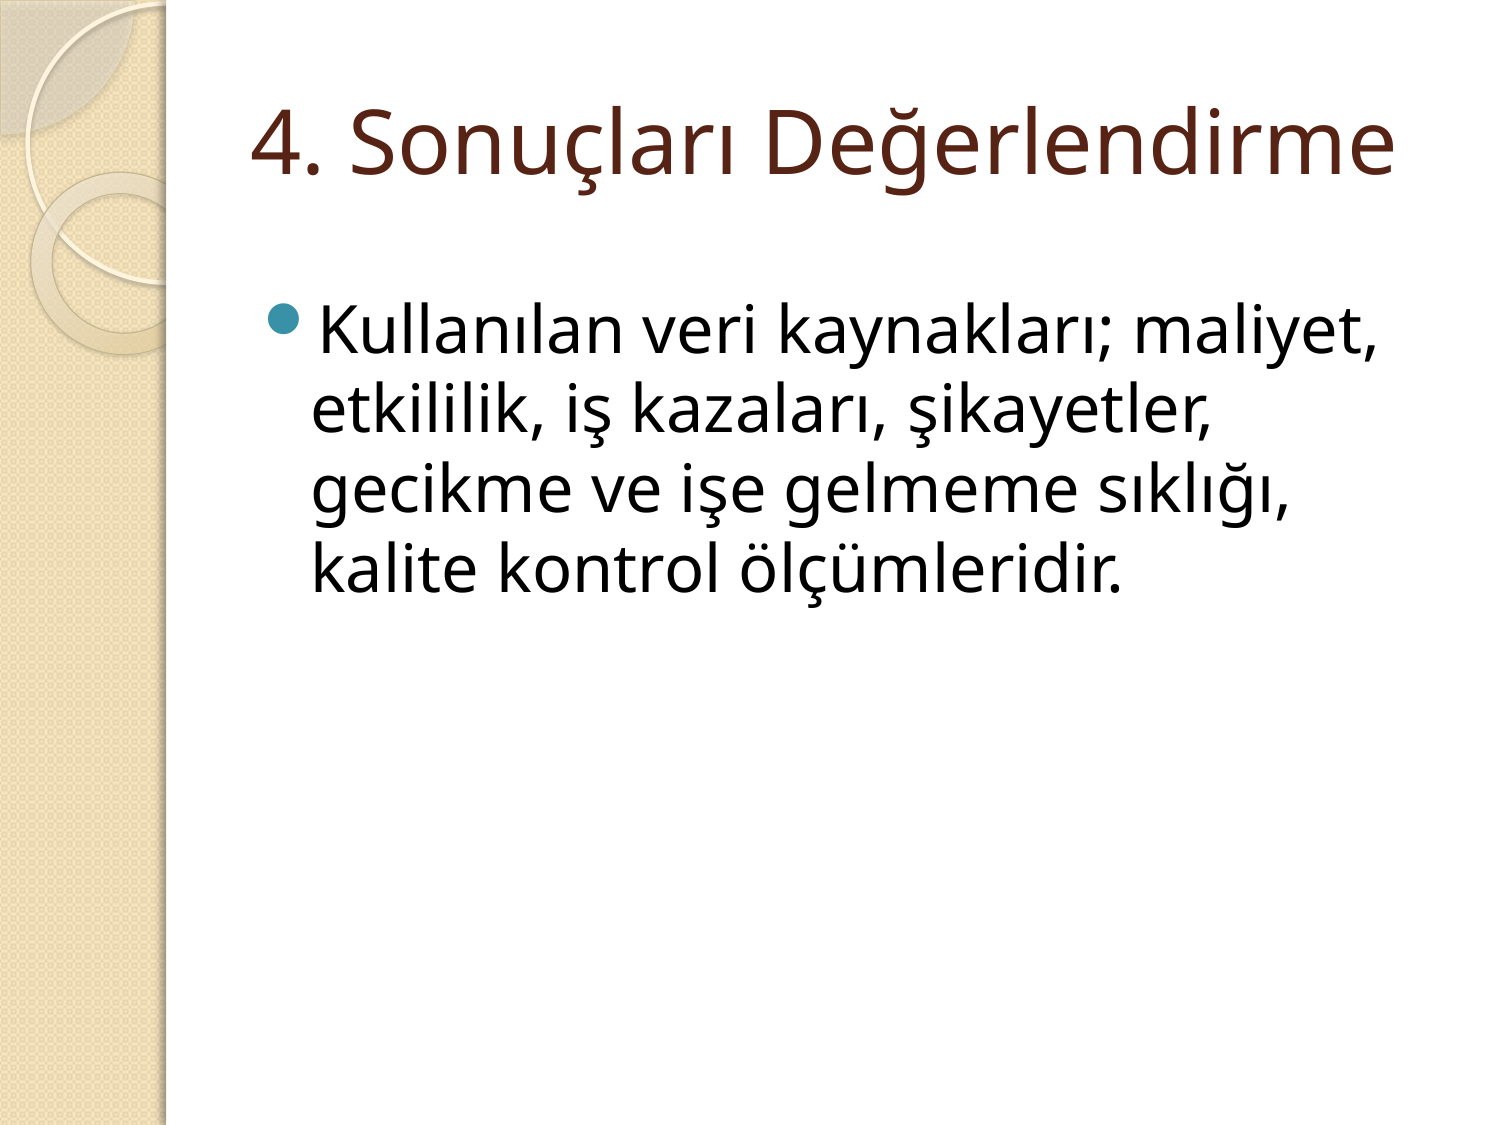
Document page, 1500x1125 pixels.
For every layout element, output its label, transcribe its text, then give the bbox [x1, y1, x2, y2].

list Kullanılan veri kaynakları; maliyet, etkililik, iş kazaları, şikayetler, gecikme ve işe gelmeme sıklığı, kalite kontrol ölçümleridir. [235, 278, 1466, 1025]
title 4. Sonuçları Değerlendirme [235, 45, 1466, 233]
